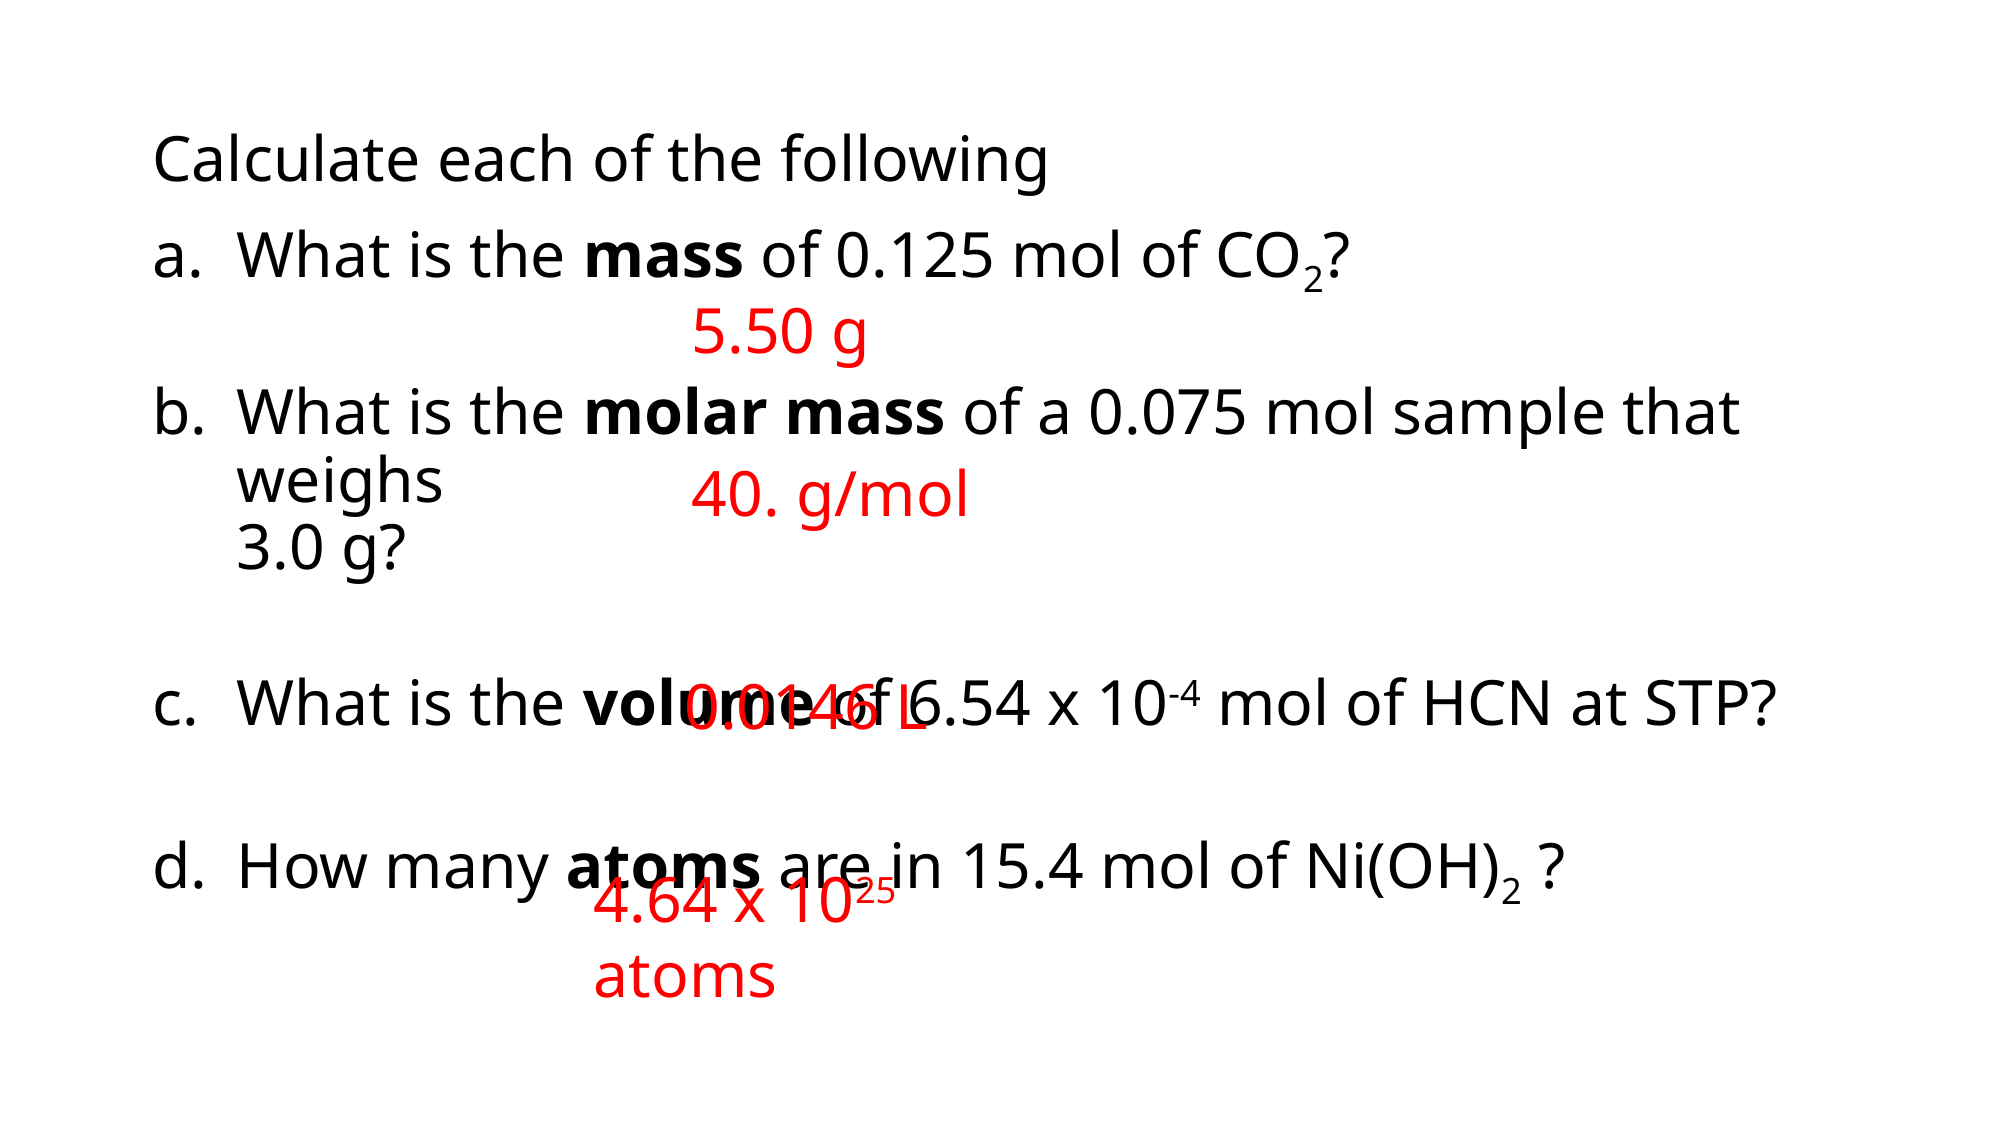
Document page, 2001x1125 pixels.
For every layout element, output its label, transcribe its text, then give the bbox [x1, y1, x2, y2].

text_box 5.50 g [677, 283, 1000, 373]
text_box 40. g/mol [677, 446, 1000, 537]
text_box 0.0146 L [669, 659, 993, 750]
list Calculate each of the following What is the mass of 0.125 mol of CO2? What is the molar mass of a 0.075 mol sample that weighs 3.0 g? What is the volume of 6.54 x 10-4 mol of HCN at STP? How many atoms are in 15.4 mol of Ni(OH)2 ? [137, 120, 1863, 1045]
text_box 4.64 x 1025 atoms [579, 852, 1080, 1017]
